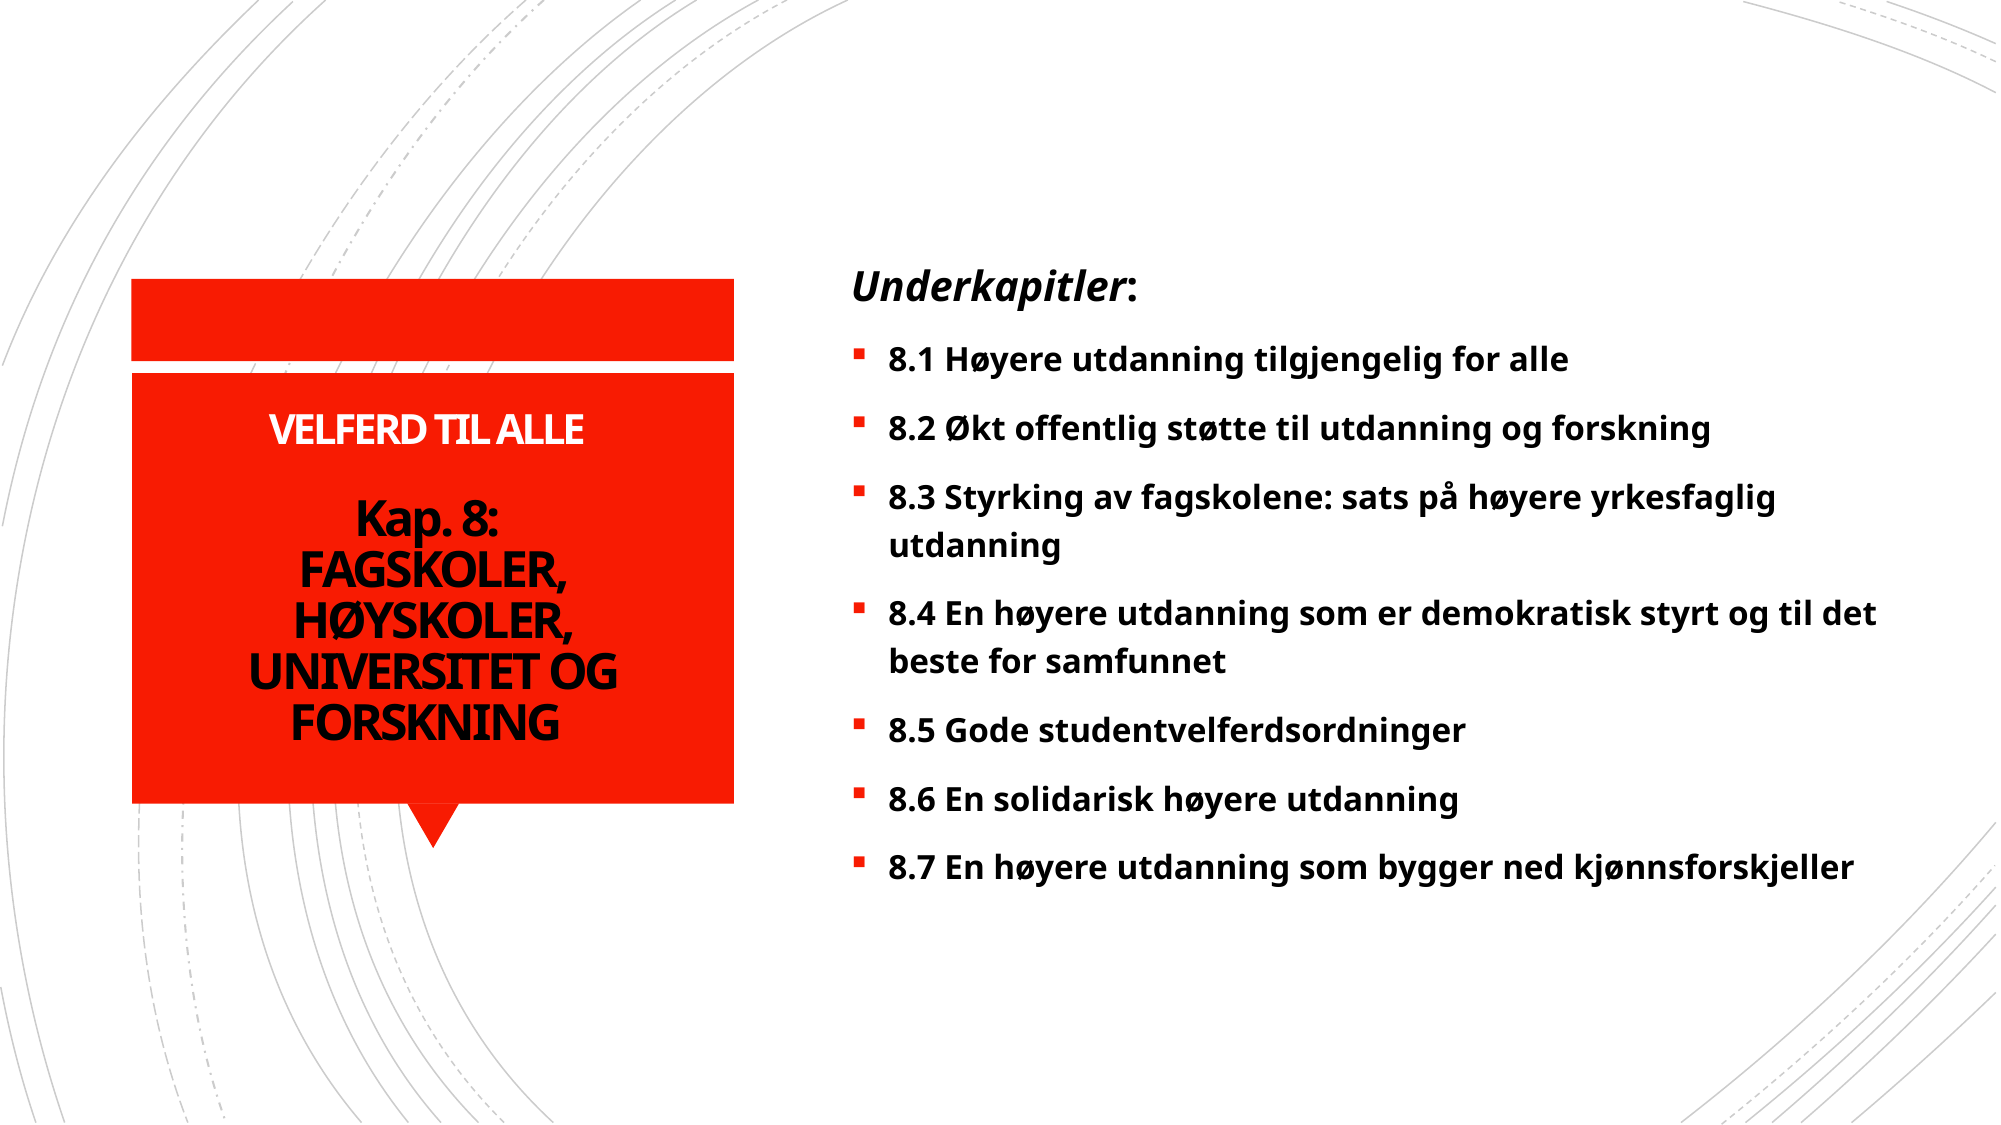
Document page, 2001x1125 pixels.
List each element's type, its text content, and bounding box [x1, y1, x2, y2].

title VELFERD TIL ALLE Kap. 8: FAGSKOLER, HØYSKOLER, UNIVERSITET OG FORSKNING [145, 322, 720, 839]
list Underkapitler: 8.1 Høyere utdanning tilgjengelig for alle 8.2 Økt offentlig støtte til utdanning og forskning 8.3 Styrking av fagskolene: sats på høyere yrkesfaglig utdanning 8.4 En høyere utdanning som er demokratisk styrt og til det beste for samfunnet 8.5 Gode studentvelferdsordninger 8.6 En solidarisk høyere utdanning 8.7 En høyere utdanning som bygger ned kjønnsforskjeller [835, 187, 1930, 949]
